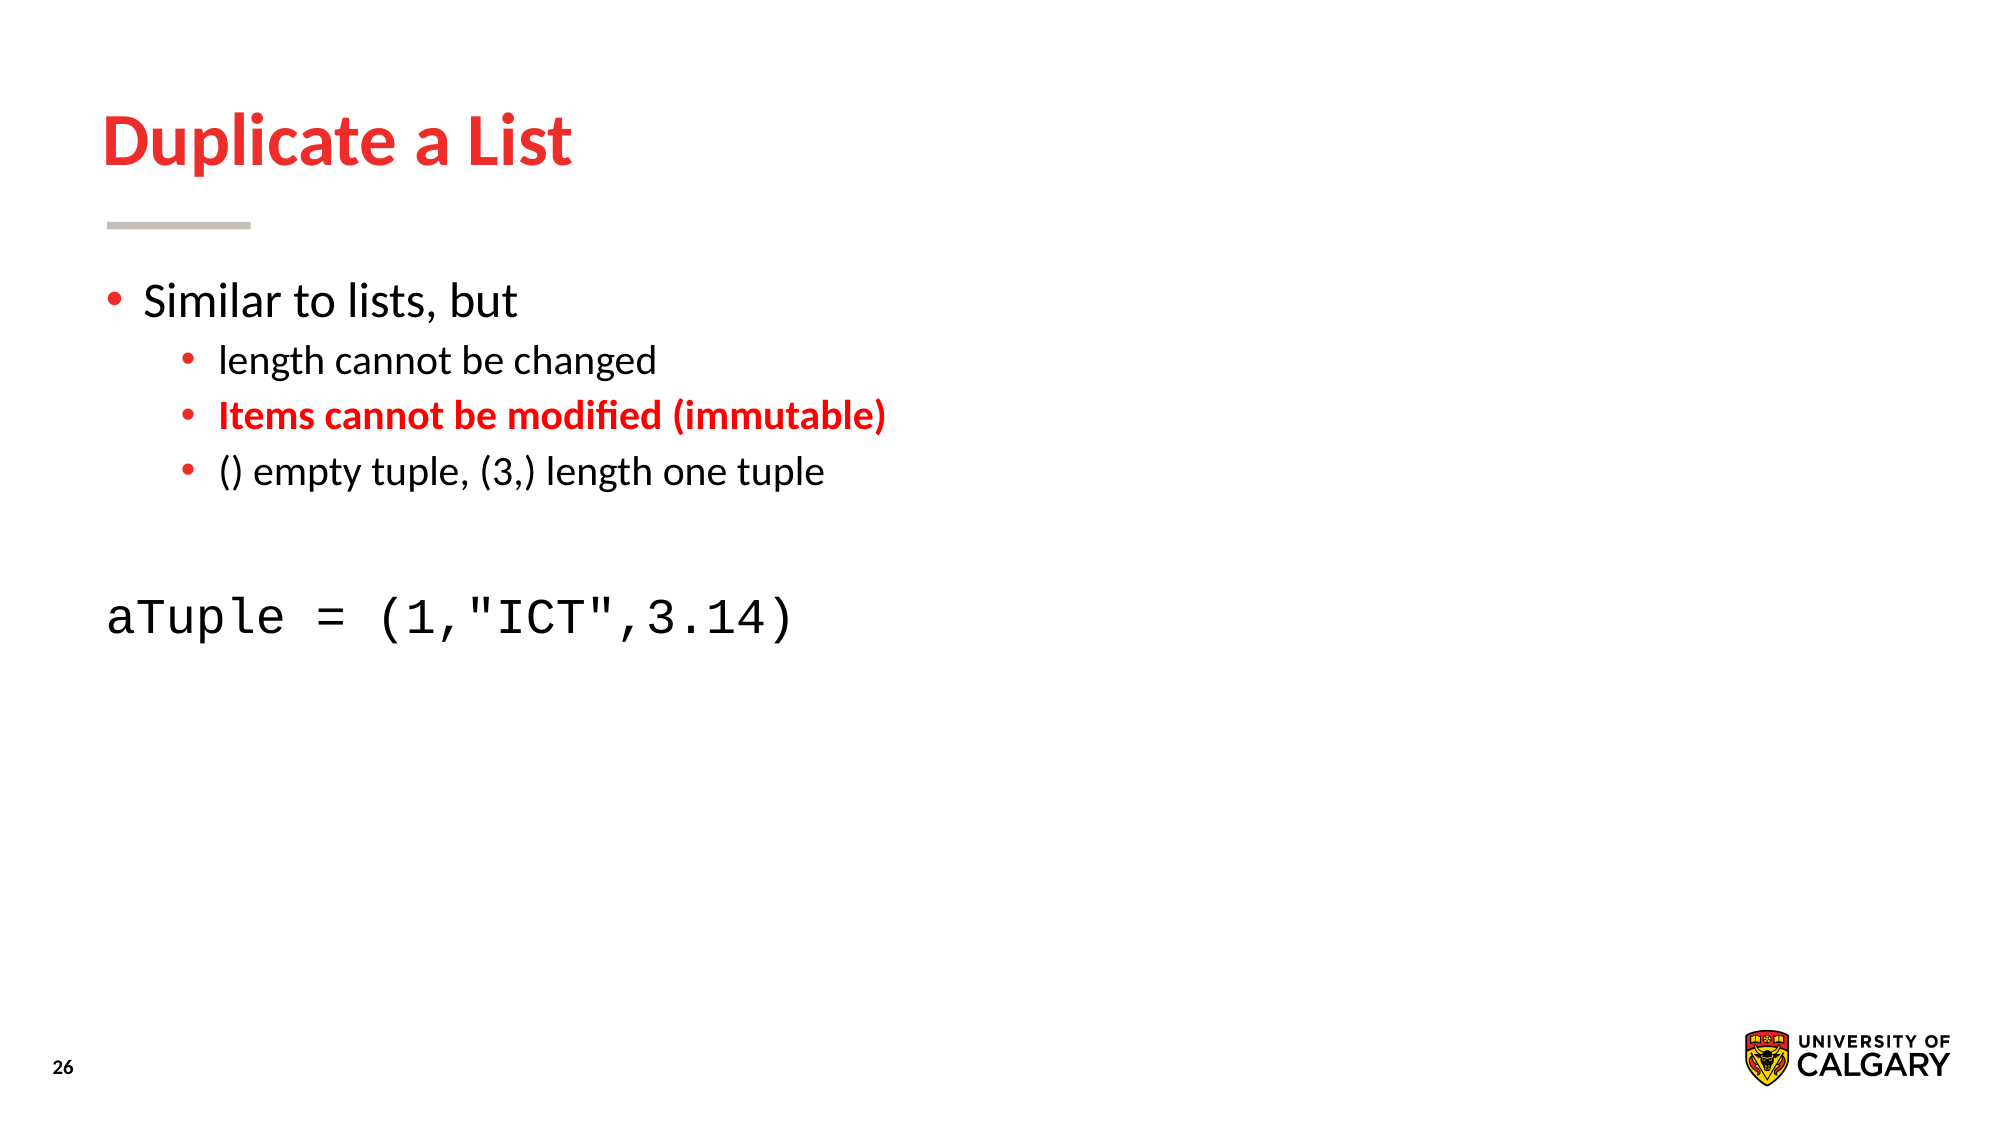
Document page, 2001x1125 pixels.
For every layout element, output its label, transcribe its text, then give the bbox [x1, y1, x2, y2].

list Similar to lists, but length cannot be changed Items cannot be modified (immutable) () empty tuple, (3,) length one tuple aTuple = (1,"ICT",3.14) [91, 266, 1774, 981]
title Duplicate a List [87, 60, 1774, 222]
picture [1722, 1012, 1973, 1099]
